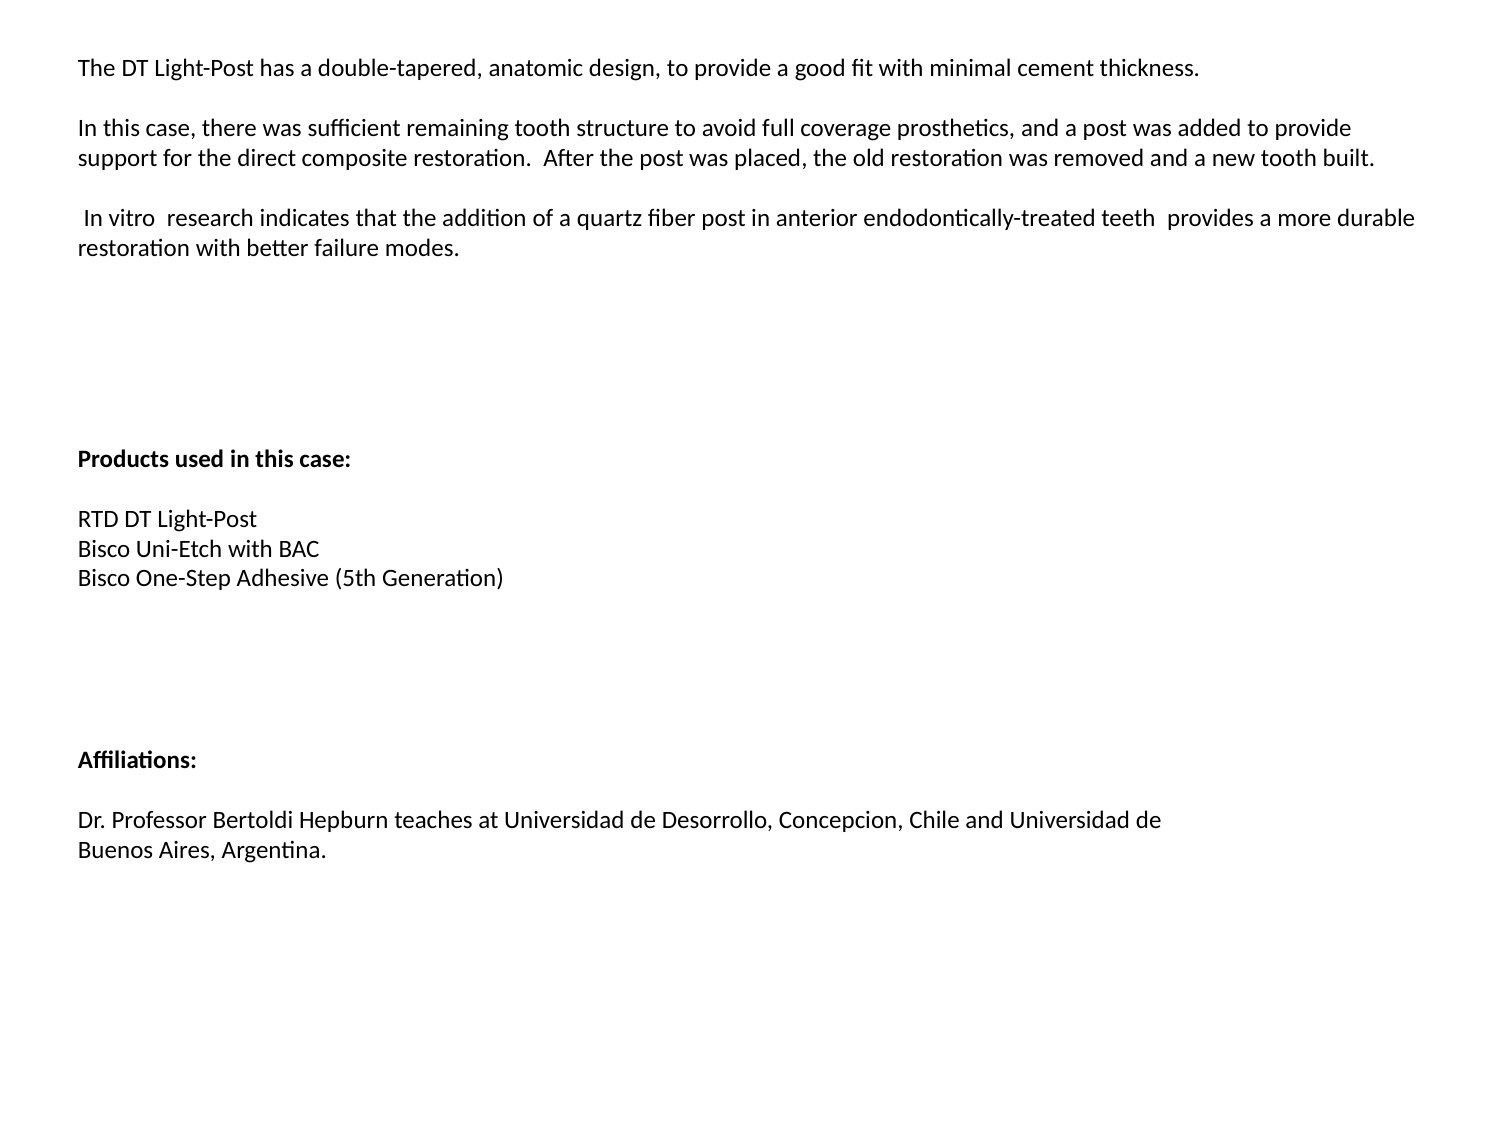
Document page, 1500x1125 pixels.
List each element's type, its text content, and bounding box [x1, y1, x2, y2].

text_box The DT Light-Post has a double-tapered, anatomic design, to provide a good fit with minimal cement thickness. In this case, there was sufficient remaining tooth structure to avoid full coverage prosthetics, and a post was added to provide support for the direct composite restoration. After the post was placed, the old restoration was removed and a new tooth built. In vitro research indicates that the addition of a quartz fiber post in anterior endodontically-treated teeth provides a more durable restoration with better failure modes. [63, 44, 1438, 269]
text_box Affiliations: Dr. Professor Bertoldi Hepburn teaches at Universidad de Desorrollo, Concepcion, Chile and Universidad de Buenos Aires, Argentina. [63, 736, 1232, 917]
text_box Products used in this case: RTD DT Light-Post Bisco Uni-Etch with BAC Bisco One-Step Adhesive (5th Generation) [63, 434, 1438, 657]
